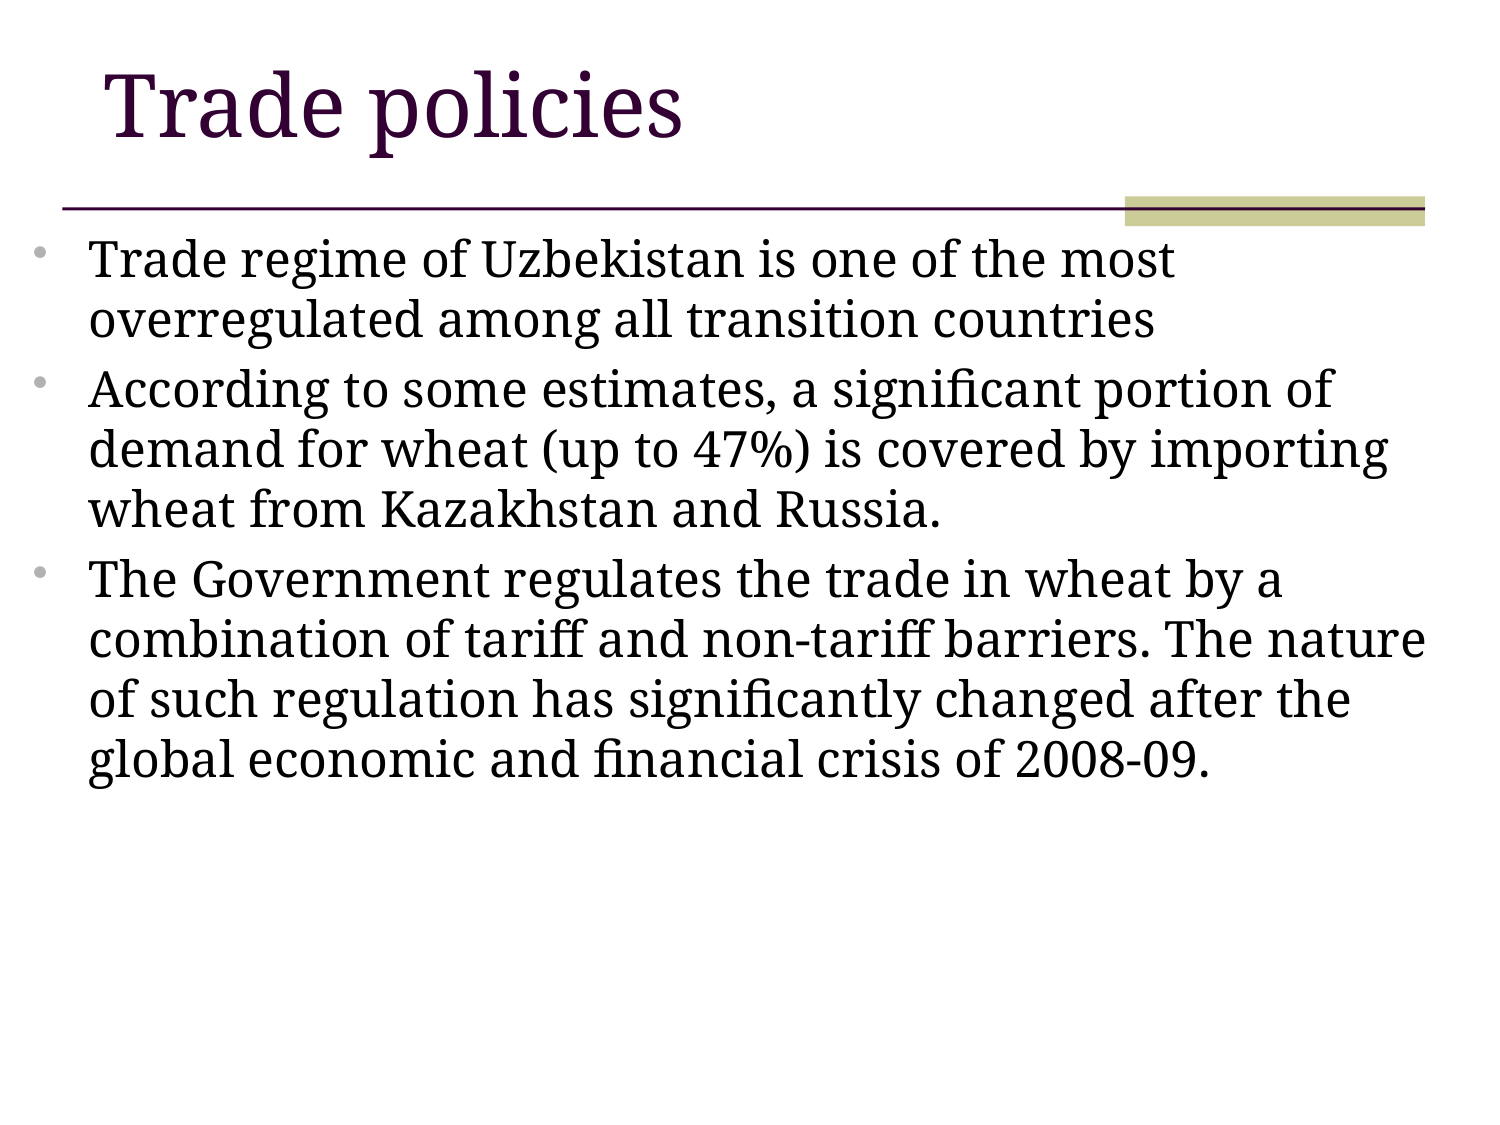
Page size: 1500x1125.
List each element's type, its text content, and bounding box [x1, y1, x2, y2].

list Trade regime of Uzbekistan is one of the most overregulated among all transition countries According to some estimates, a significant portion of demand for wheat (up to 47%) is covered by importing wheat from Kazakhstan and Russia. The Government regulates the trade in wheat by a combination of tariff and non-tariff barriers. The nature of such regulation has significantly changed after the global economic and financial crisis of 2008-09. [17, 220, 1471, 1059]
title Trade policies [88, 9, 1425, 163]
